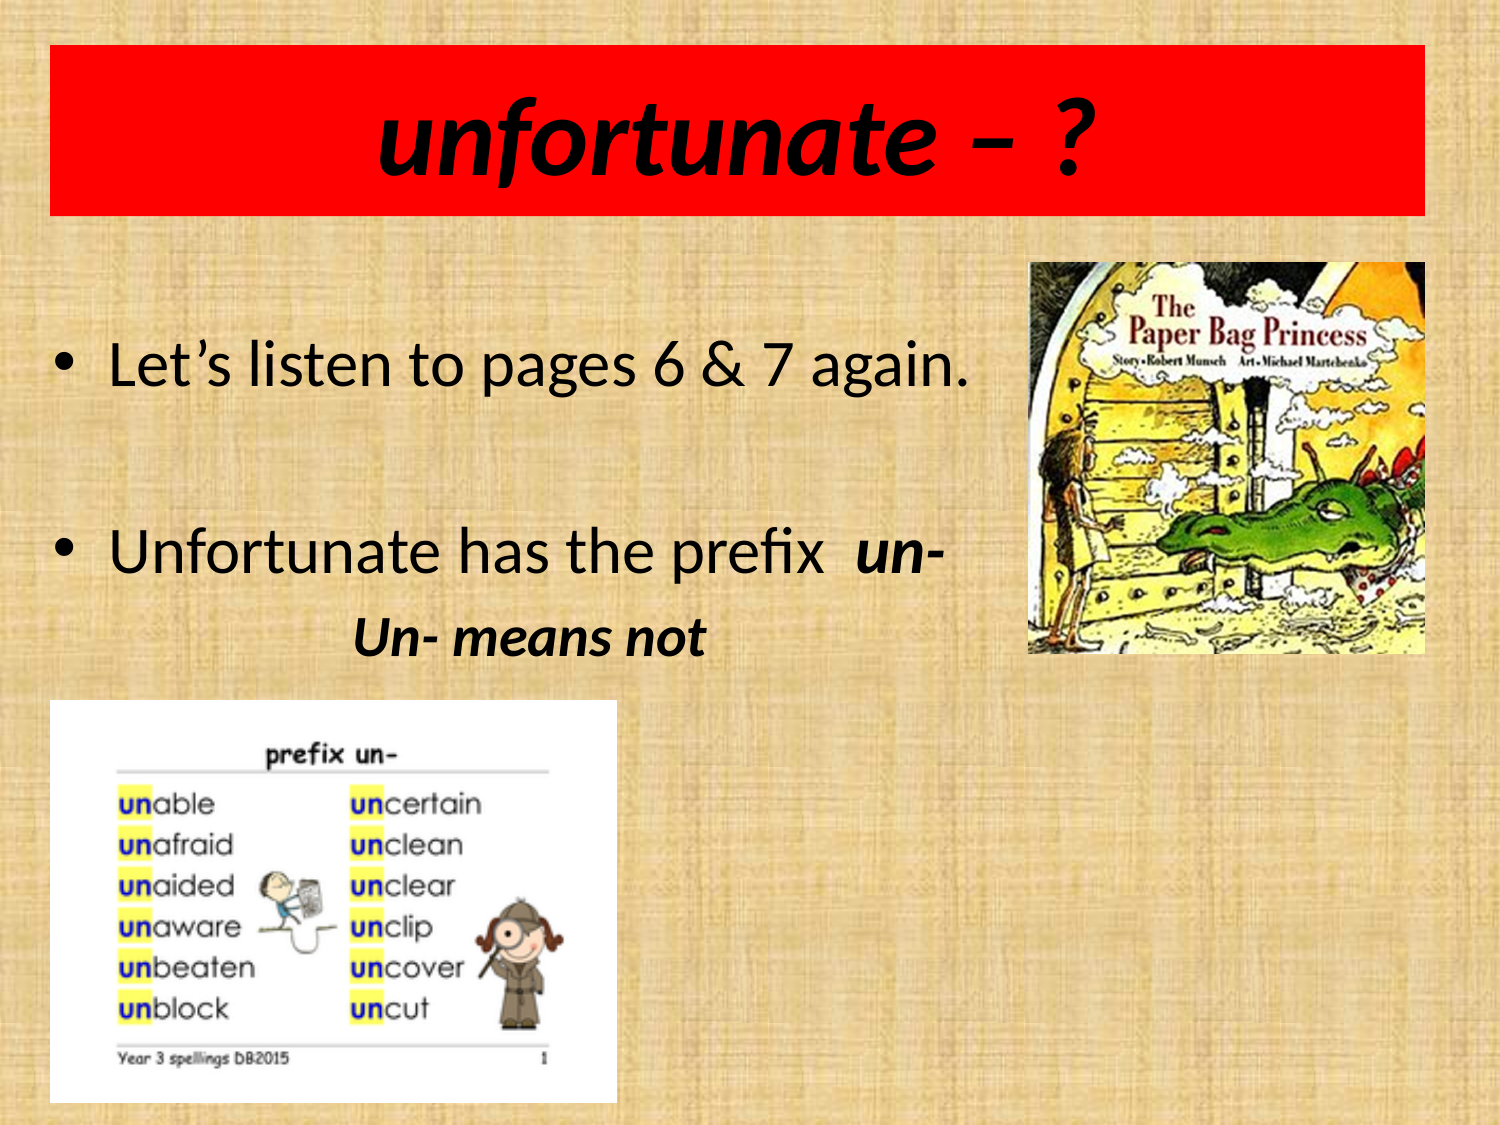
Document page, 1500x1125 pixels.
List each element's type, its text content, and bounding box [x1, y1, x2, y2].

picture [0, 0, 1500, 1125]
text_box unfortunate – ? [50, 45, 1425, 217]
list Let’s listen to pages 6 & 7 again. Unfortunate has the prefix un- Un- means not [37, 312, 1363, 925]
